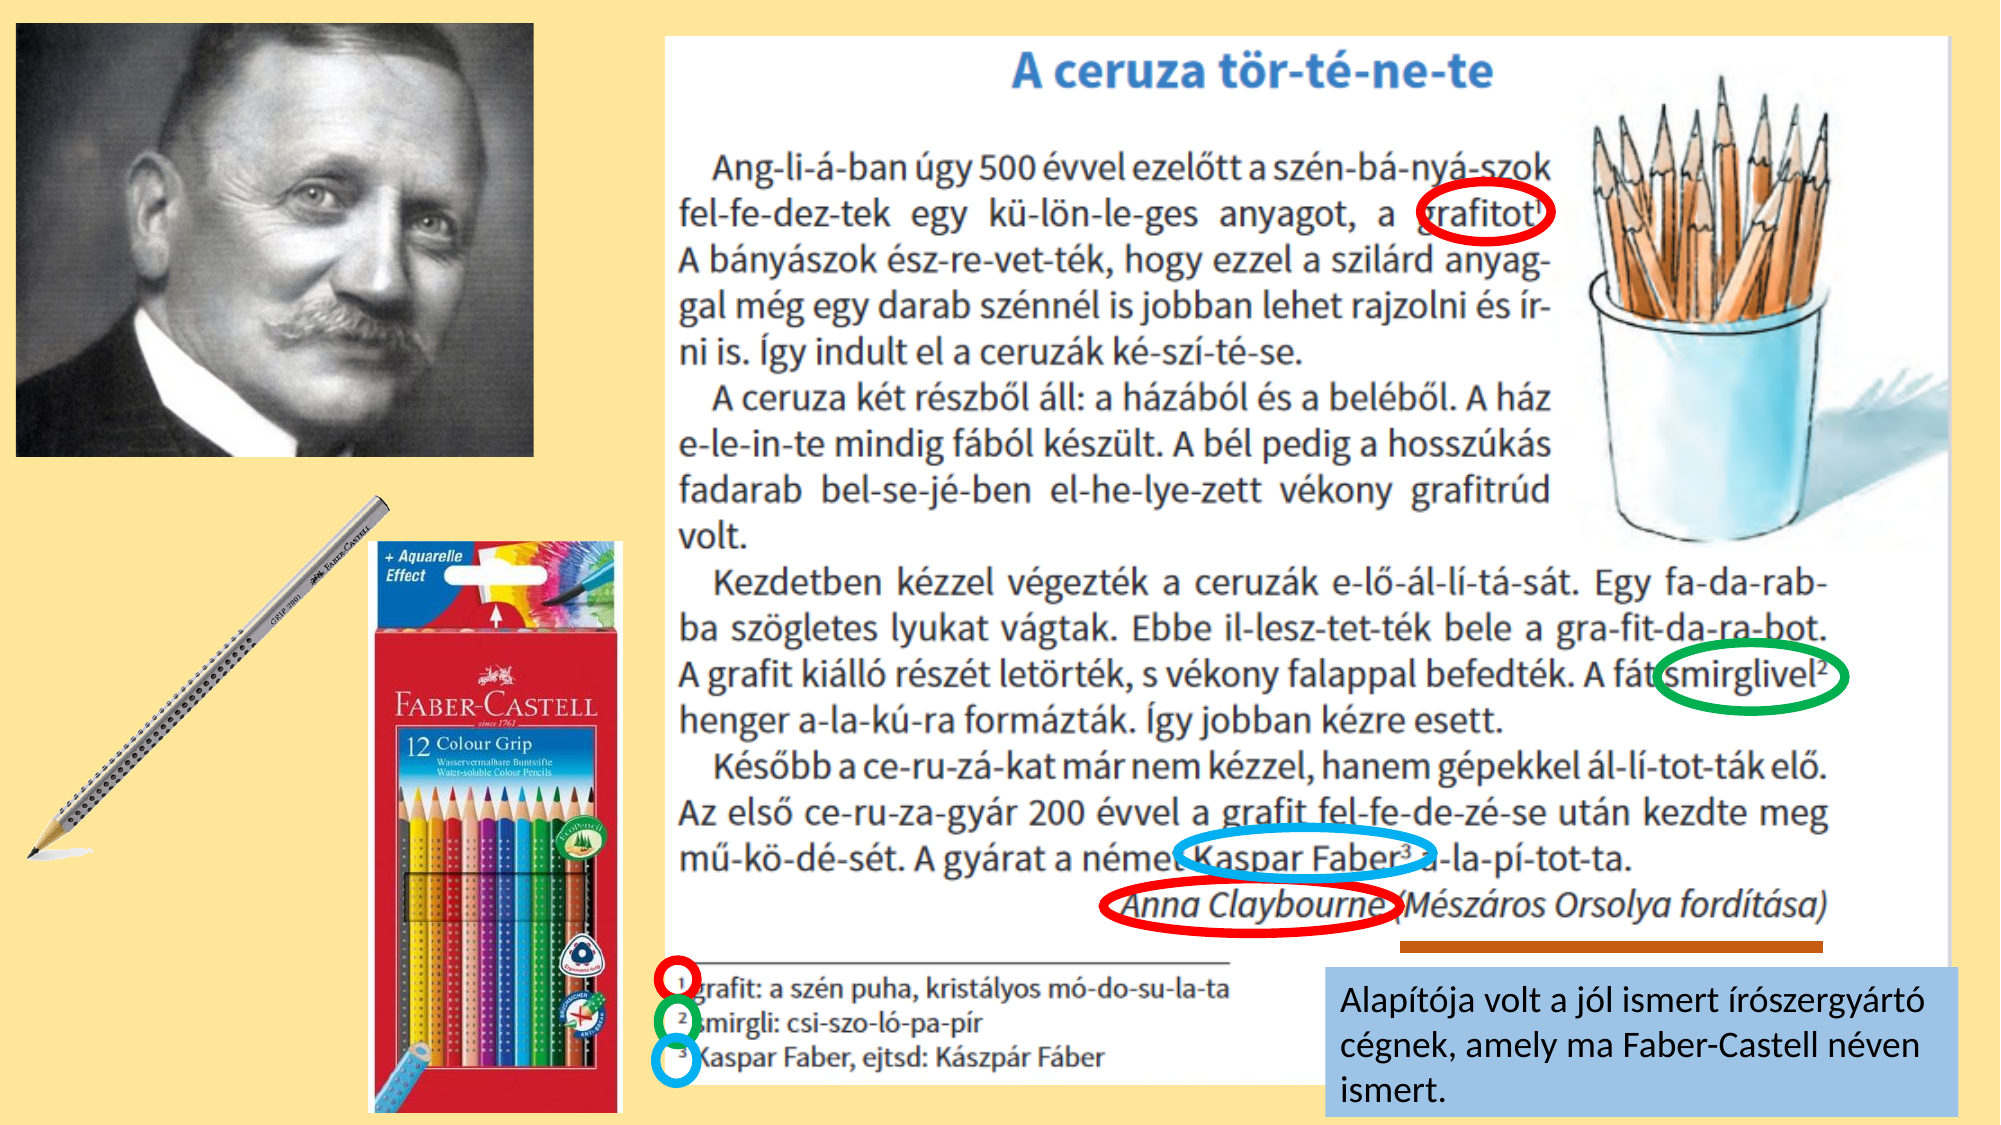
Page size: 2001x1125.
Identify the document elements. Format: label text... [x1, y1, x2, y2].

picture [15, 23, 534, 460]
picture [665, 36, 1952, 1085]
picture [20, 490, 623, 1114]
text_box [657, 963, 665, 996]
text_box [654, 1040, 665, 1081]
text_box [657, 1003, 665, 1040]
text_box Alapítója volt a jól ismert írószergyártó cégnek, amely ma Faber-Castell néven ismert. [1325, 967, 1959, 1117]
picture [665, 1043, 692, 1078]
